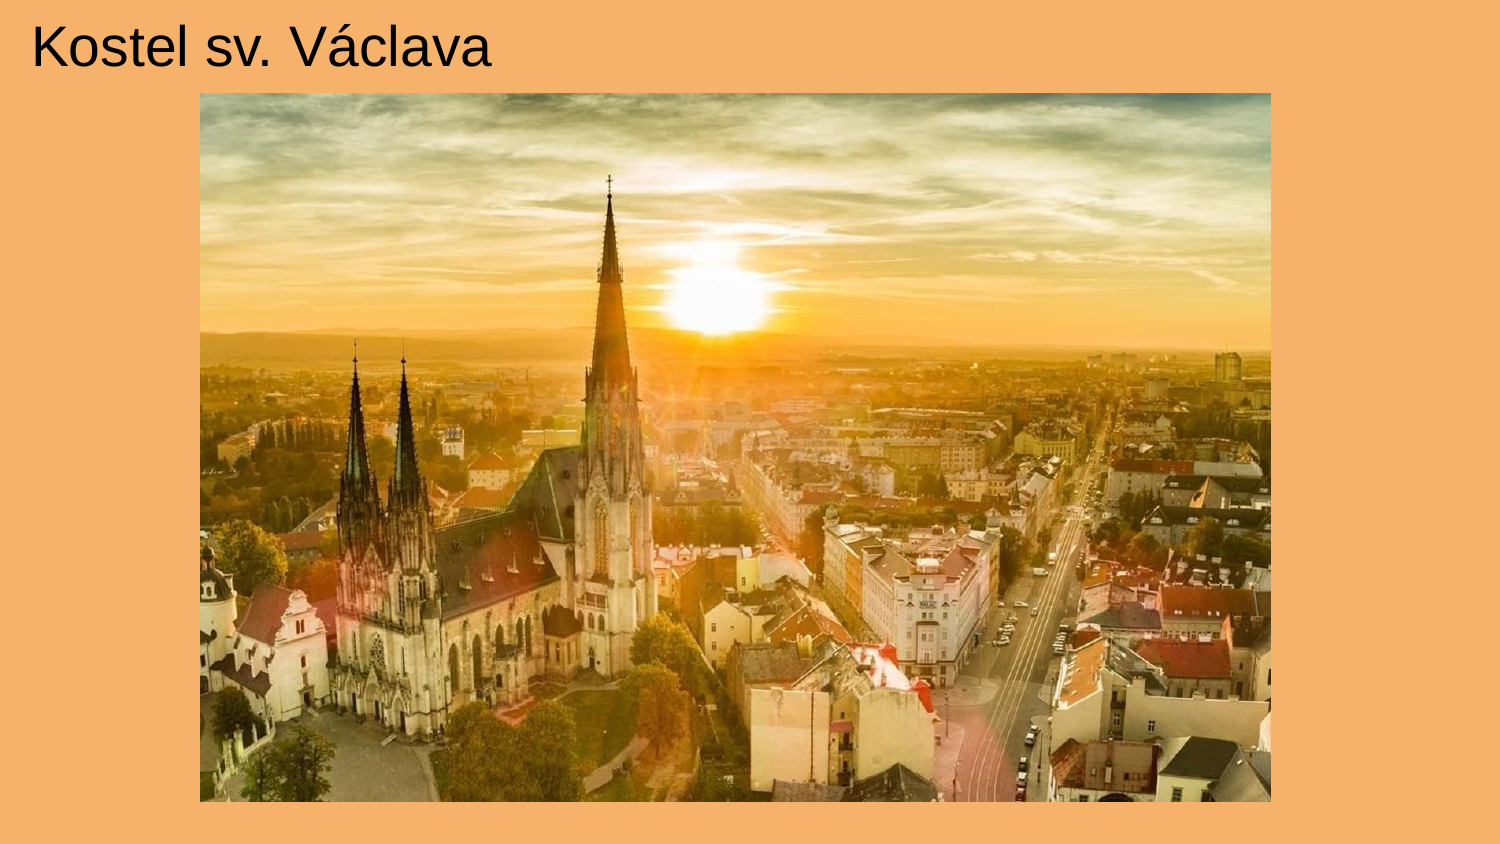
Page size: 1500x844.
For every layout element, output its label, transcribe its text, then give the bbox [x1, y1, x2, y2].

title Kostel sv. Václava [16, 0, 576, 94]
picture [200, 93, 1271, 803]
